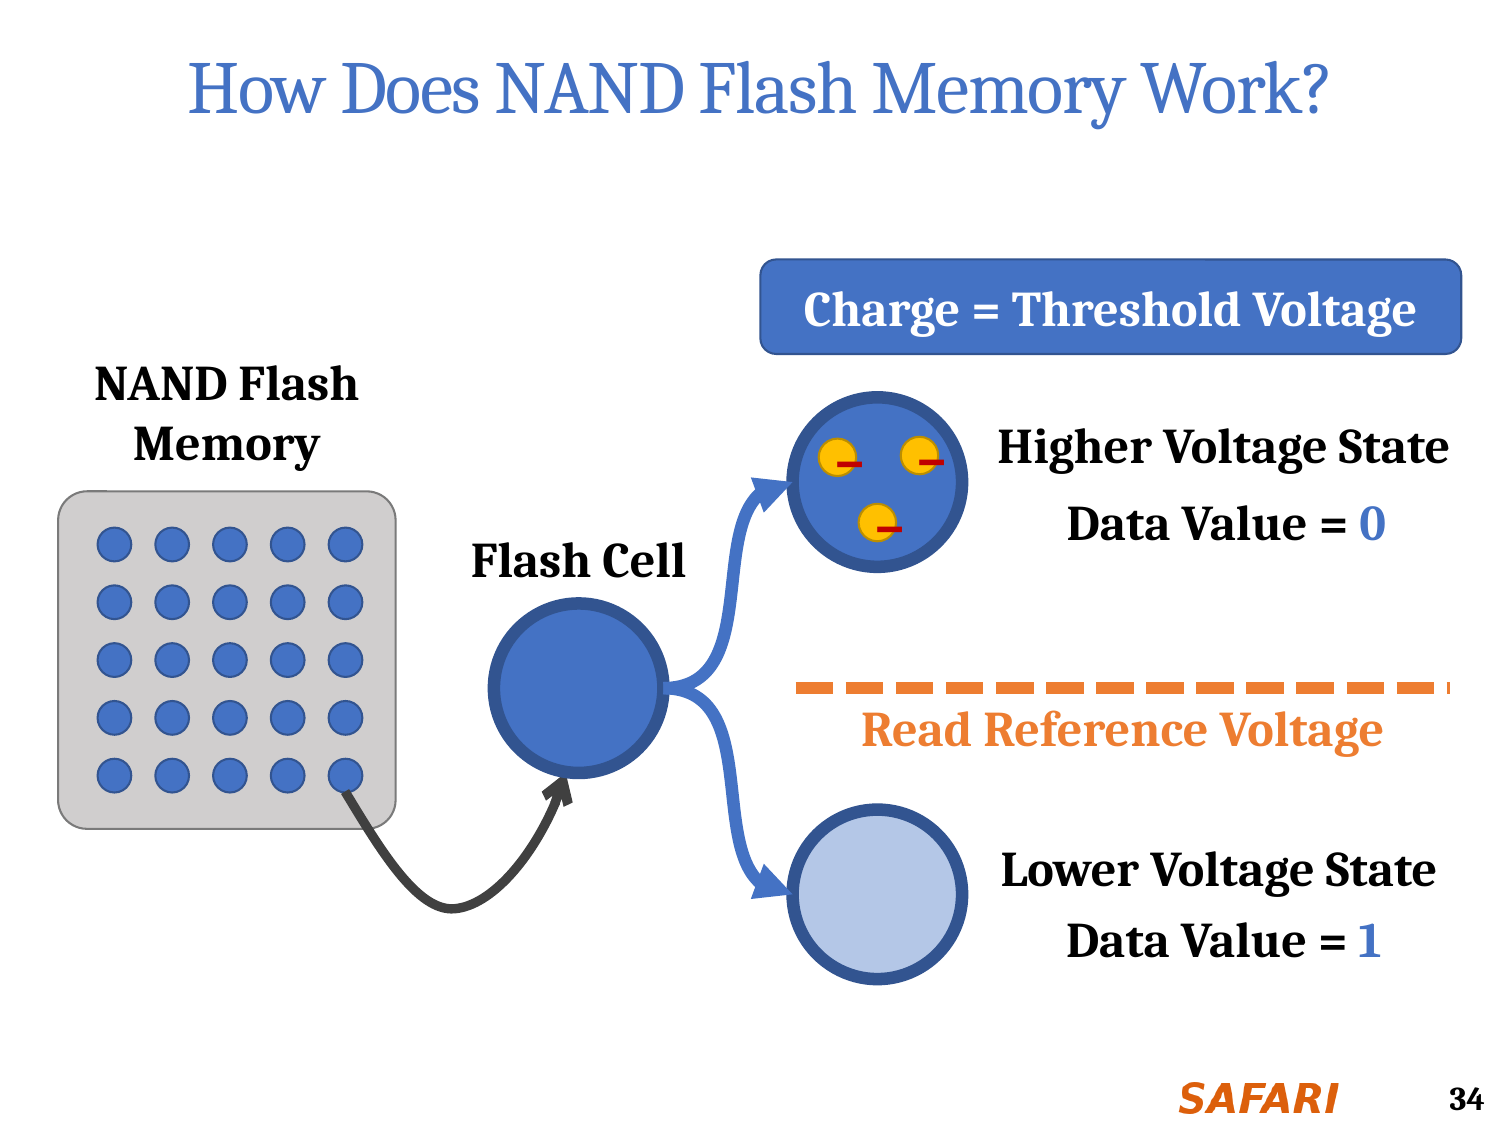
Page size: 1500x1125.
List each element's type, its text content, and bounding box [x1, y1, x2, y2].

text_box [974, 406, 1474, 977]
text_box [795, 687, 1451, 766]
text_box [57, 491, 396, 830]
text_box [663, 397, 963, 980]
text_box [344, 519, 663, 910]
text_box NAND Flash Memory [44, 342, 409, 478]
title How Does NAND Flash Memory Work? [0, 0, 1500, 179]
text_box Charge = Threshold Voltage [759, 258, 1463, 356]
slide_number 34 [1343, 1069, 1500, 1125]
picture [1177, 1074, 1343, 1123]
